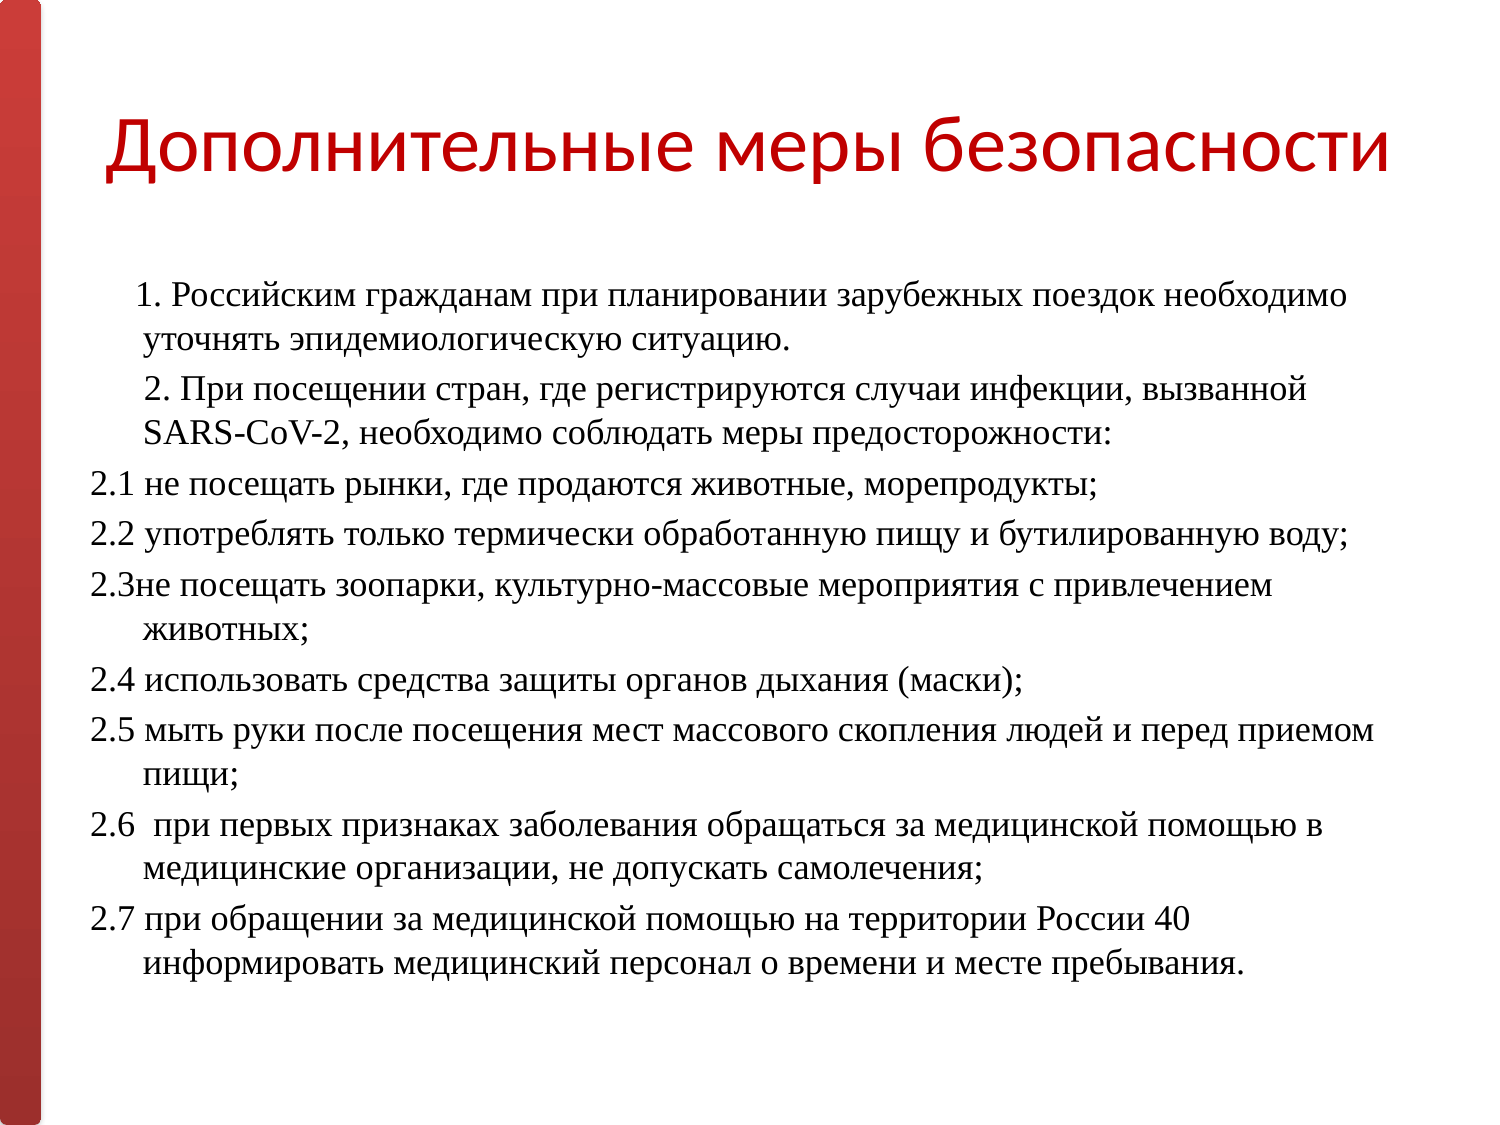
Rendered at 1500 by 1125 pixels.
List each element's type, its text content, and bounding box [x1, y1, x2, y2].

title Дополнительные меры безопасности [75, 45, 1425, 233]
text_box [0, 0, 42, 1125]
list 1. Российским гражданам при планировании зарубежных поездок необходимо уточнять эпидемиологическую ситуацию. 2. При посещении стран, где регистрируются случаи инфекции, вызванной SARS-CoV-2, необходимо соблюдать меры предосторожности: 2.1 не посещать рынки, где продаются животные, морепродукты; 2.2 употреблять только термически обработанную пищу и бутилированную воду; 2.3не посещать зоопарки, культурно-массовые мероприятия с привлечением животных; 2.4 использовать средства защиты органов дыхания (маски); 2.5 мыть руки после посещения мест массового скопления людей и перед приемом пищи; 2.6 при первых признаках заболевания обращаться за медицинской помощью в медицинские организации, не допускать самолечения; 2.7 при обращении за медицинской помощью на территории России 40 информировать медицинский персонал о времени и месте пребывания. [75, 262, 1425, 1005]
